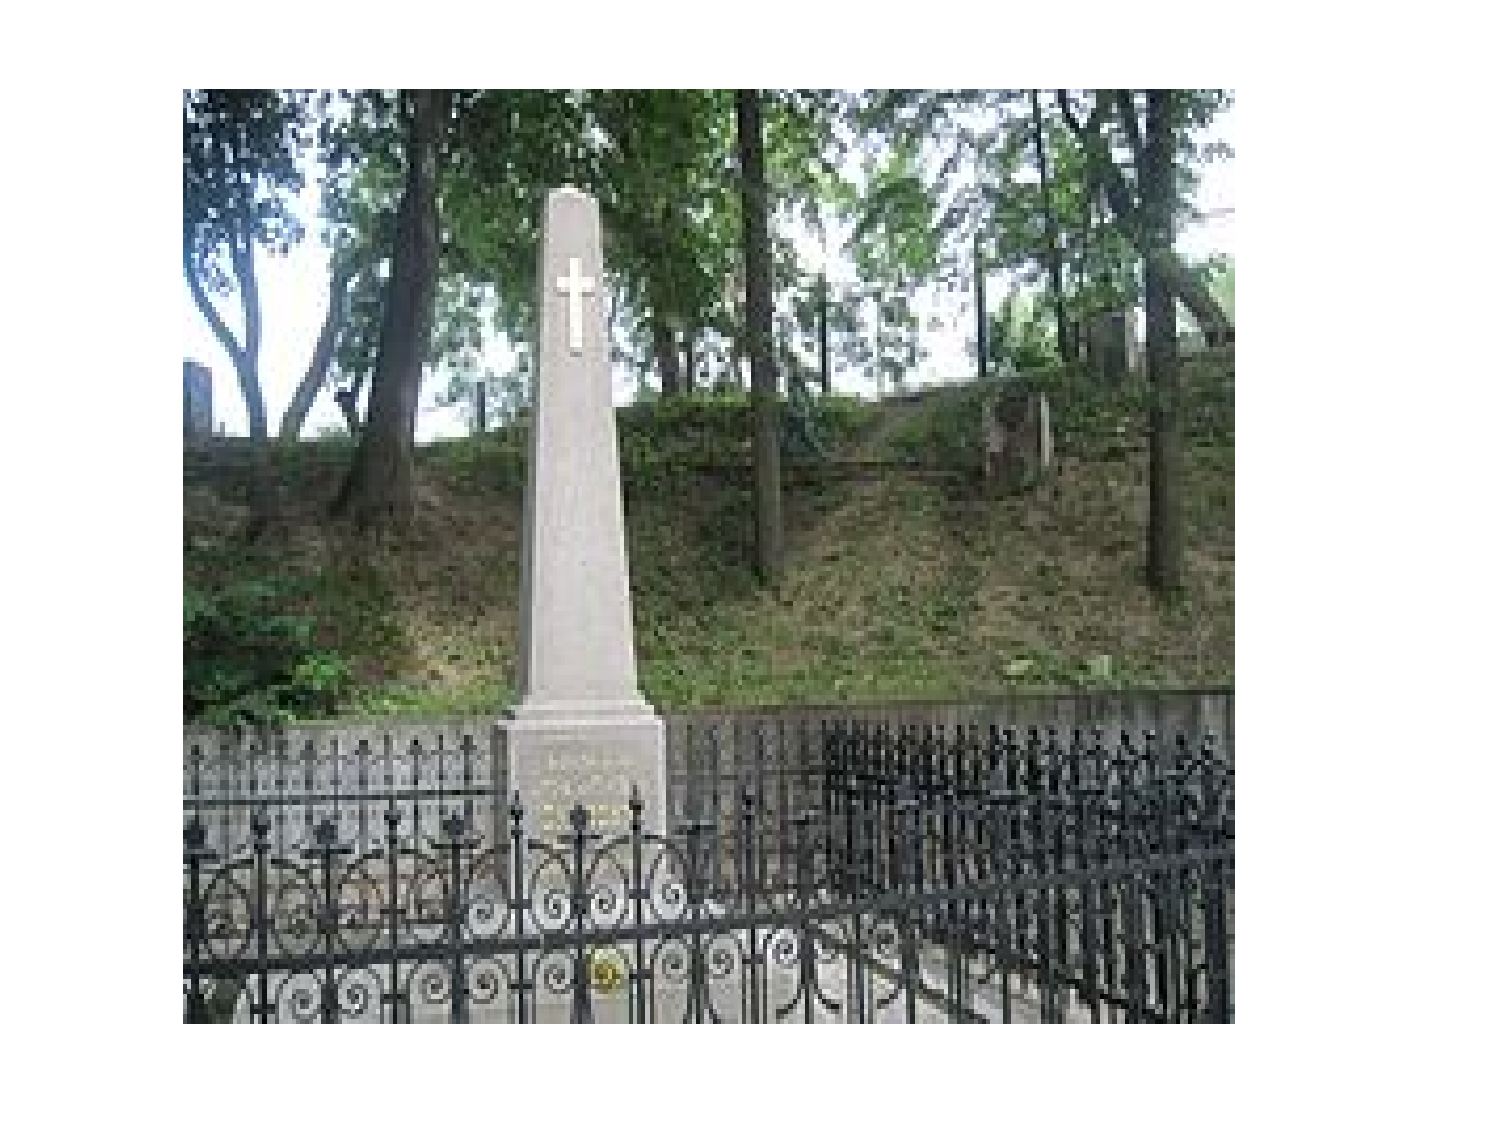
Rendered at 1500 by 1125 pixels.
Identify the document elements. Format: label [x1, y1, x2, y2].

list [182, 89, 1235, 1024]
